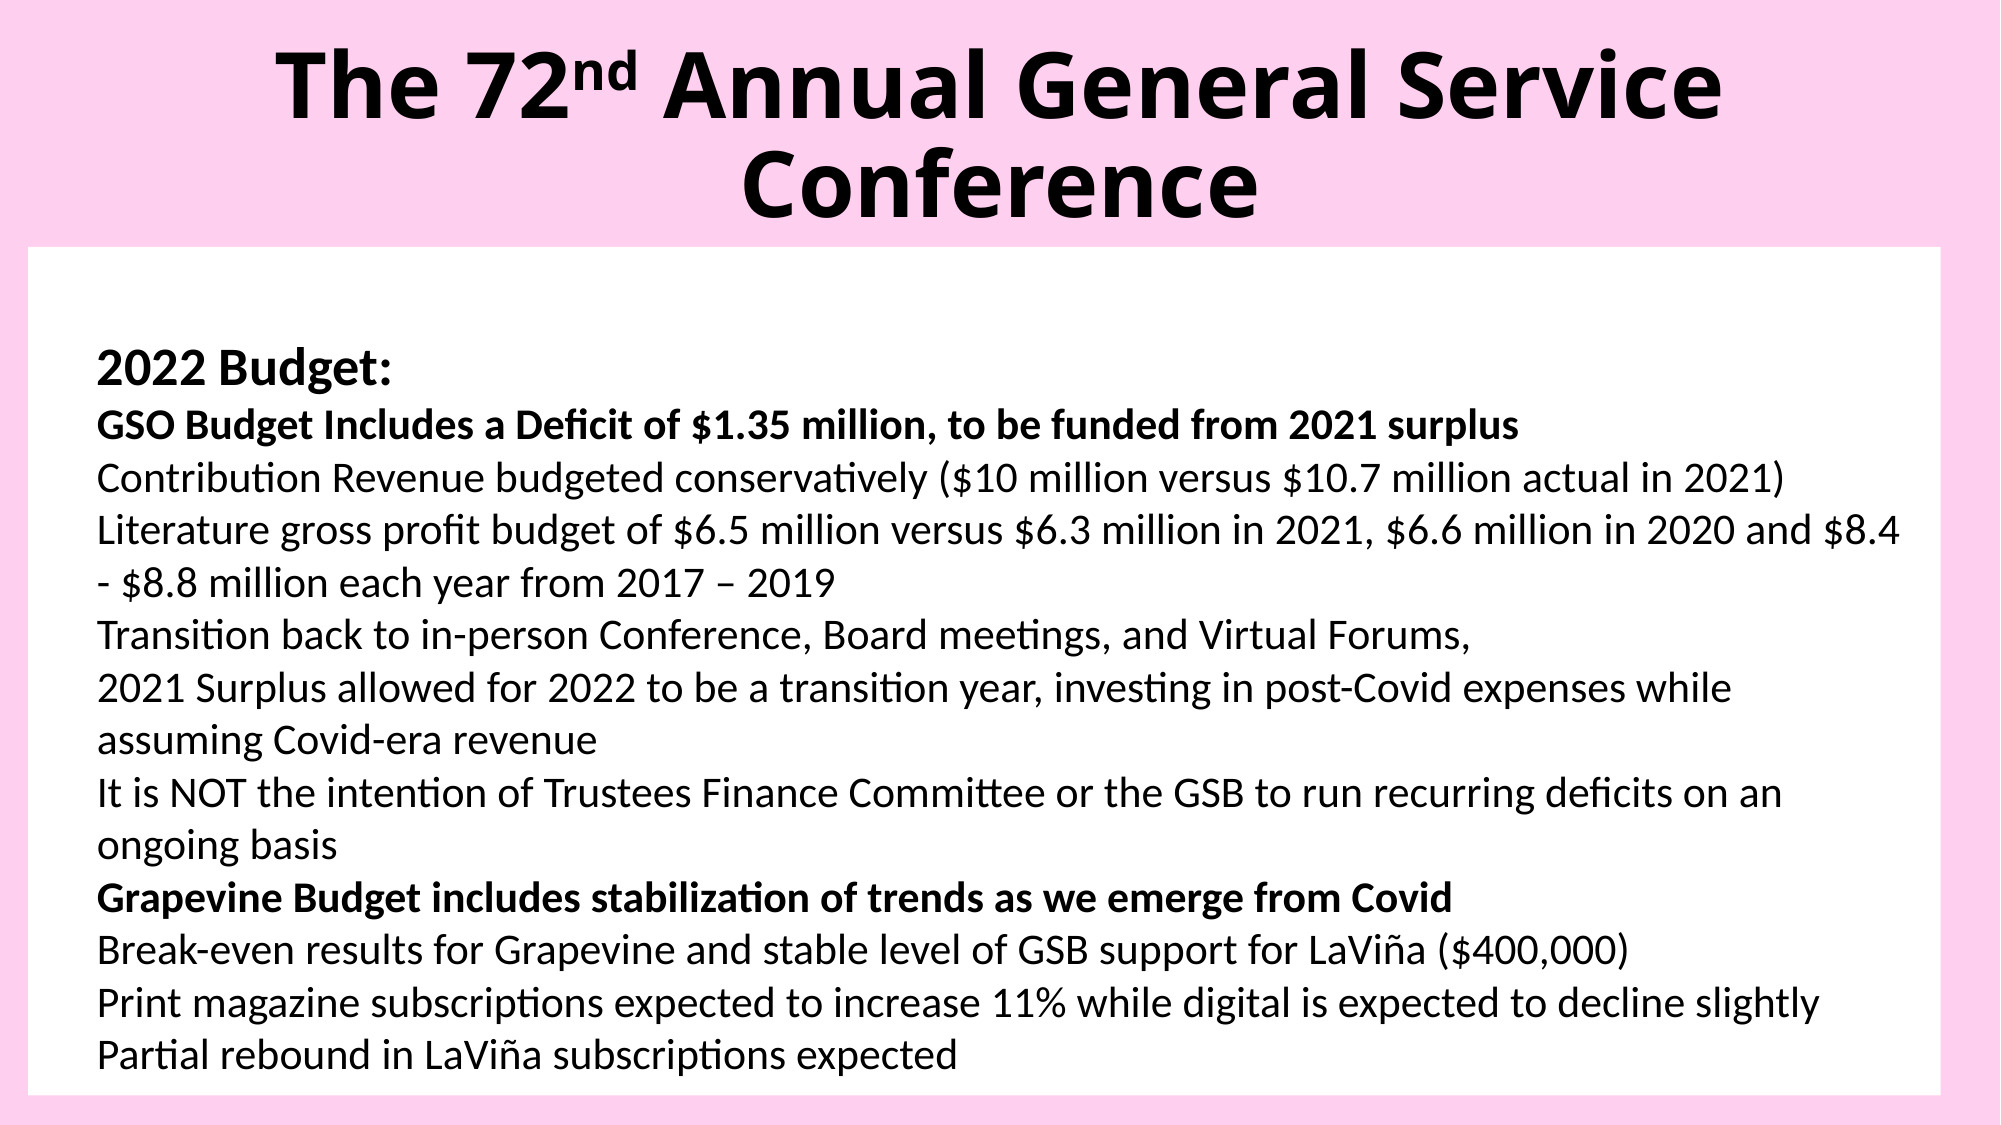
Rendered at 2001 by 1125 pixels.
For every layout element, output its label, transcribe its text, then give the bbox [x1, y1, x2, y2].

list [28, 246, 1941, 1096]
text_box 2022 Budget: GSO Budget Includes a Deficit of $1.35 million, to be funded from 2021 surplus Contribution Revenue budgeted conservatively ($10 million versus $10.7 million actual in 2021) Literature gross profit budget of $6.5 million versus $6.3 million in 2021, $6.6 million in 2020 and $8.4 - $8.8 million each year from 2017 – 2019 Transition back to in-person Conference, Board meetings, and Virtual Forums, 2021 Surplus allowed for 2022 to be a transition year, investing in post-Covid expenses while assuming Covid-era revenue It is NOT the intention of Trustees Finance Committee or the GSB to run recurring deficits on an ongoing basis Grapevine Budget includes stabilization of trends as we emerge from Covid Break-even results for Grapevine and stable level of GSB support for LaViña ($400,000) Print magazine subscriptions expected to increase 11% while digital is expected to decline slightly Partial rebound in LaViña subscriptions expected [82, 323, 1918, 1086]
title The 72nd Annual General Service Conference [0, 29, 2000, 247]
